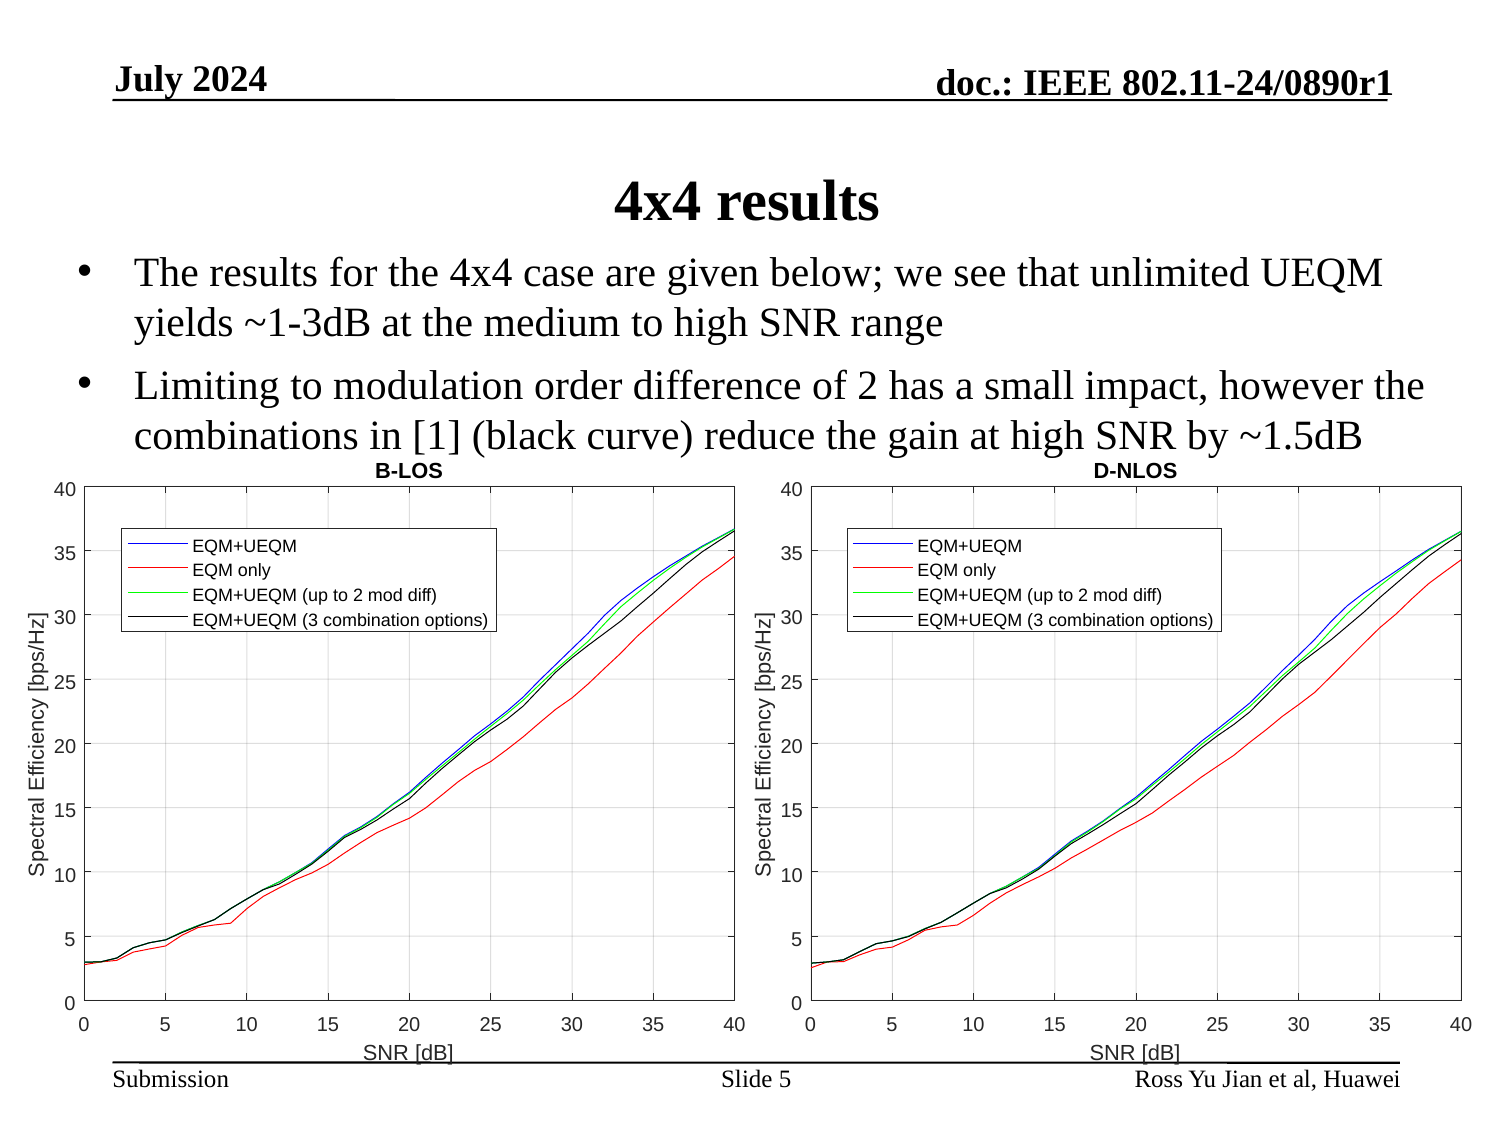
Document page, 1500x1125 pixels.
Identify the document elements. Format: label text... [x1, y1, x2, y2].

picture [0, 439, 1500, 1069]
slide_number Slide 5 [712, 1076, 800, 1123]
title 4x4 results [93, 131, 1402, 237]
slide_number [114, 54, 751, 100]
footer Ross Yu Jian et al, Huawei [878, 1075, 1402, 1093]
list The results for the 4x4 case are given below; we see that unlimited UEQM yields ~1-3dB at the medium to high SNR range Limiting to modulation order difference of 2 has a small impact, however the combinations in [1] (black curve) reduce the gain at high SNR by ~1.5dB [62, 237, 1463, 438]
